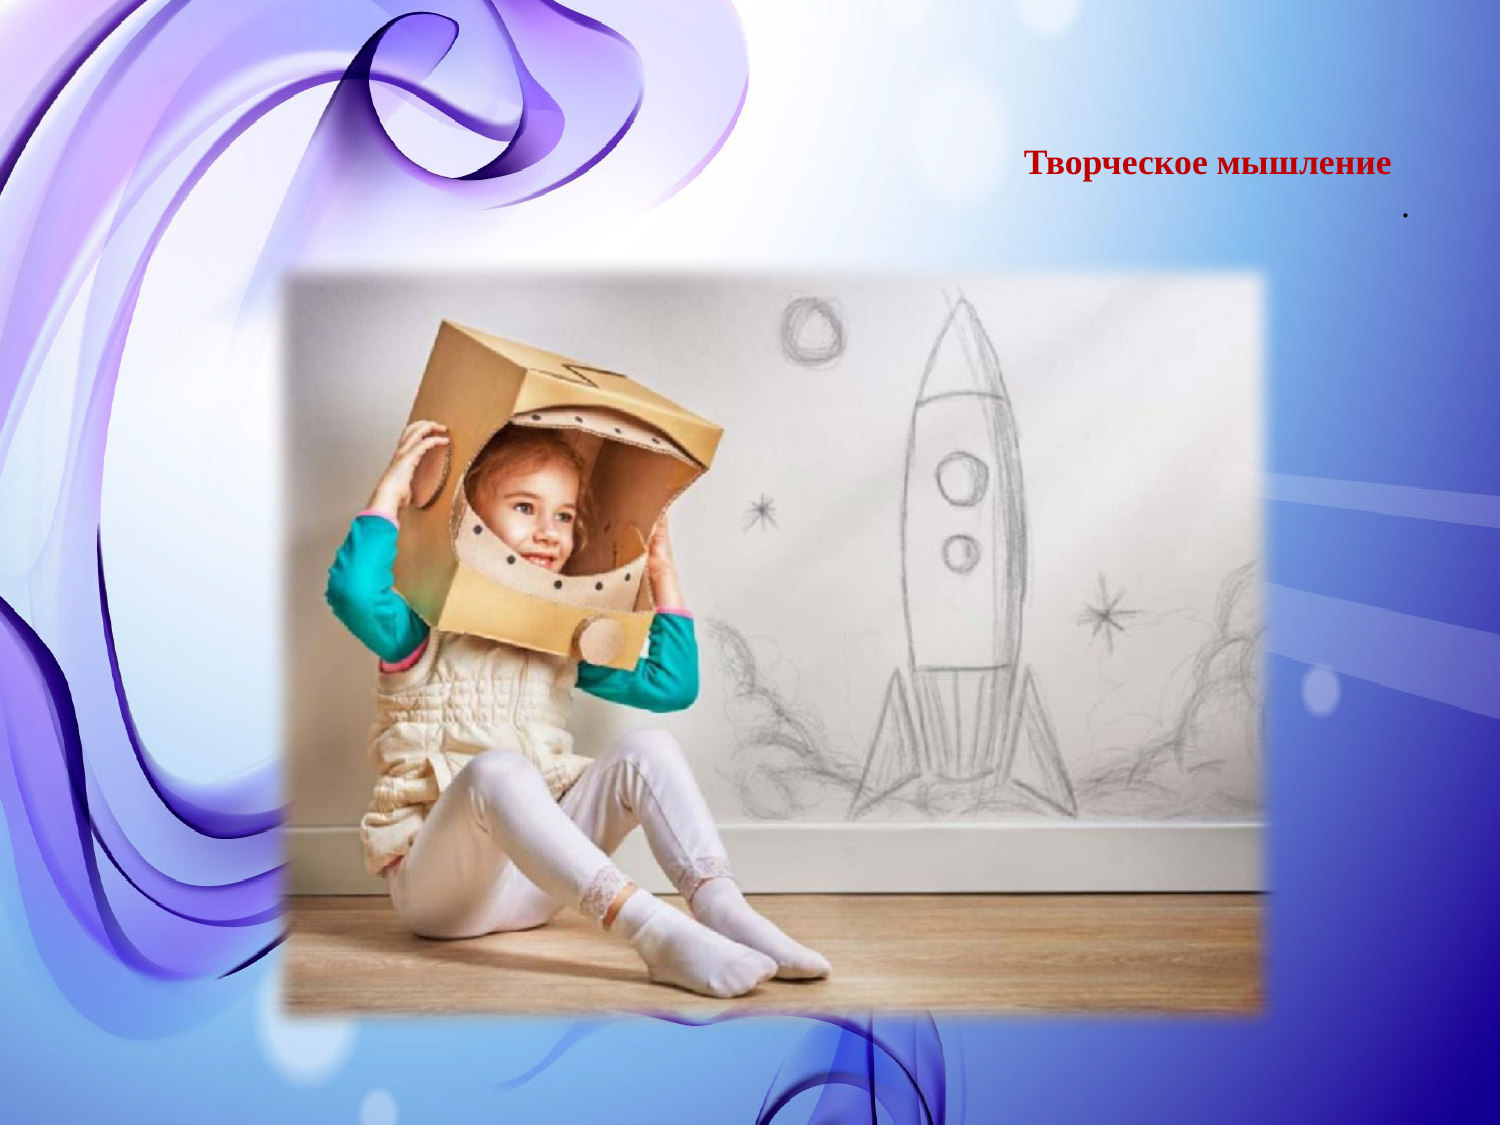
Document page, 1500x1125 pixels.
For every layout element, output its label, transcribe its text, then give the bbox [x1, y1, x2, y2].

picture [0, 0, 1500, 1125]
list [265, 255, 1282, 1034]
title Творческое мышление . [75, 45, 1425, 233]
